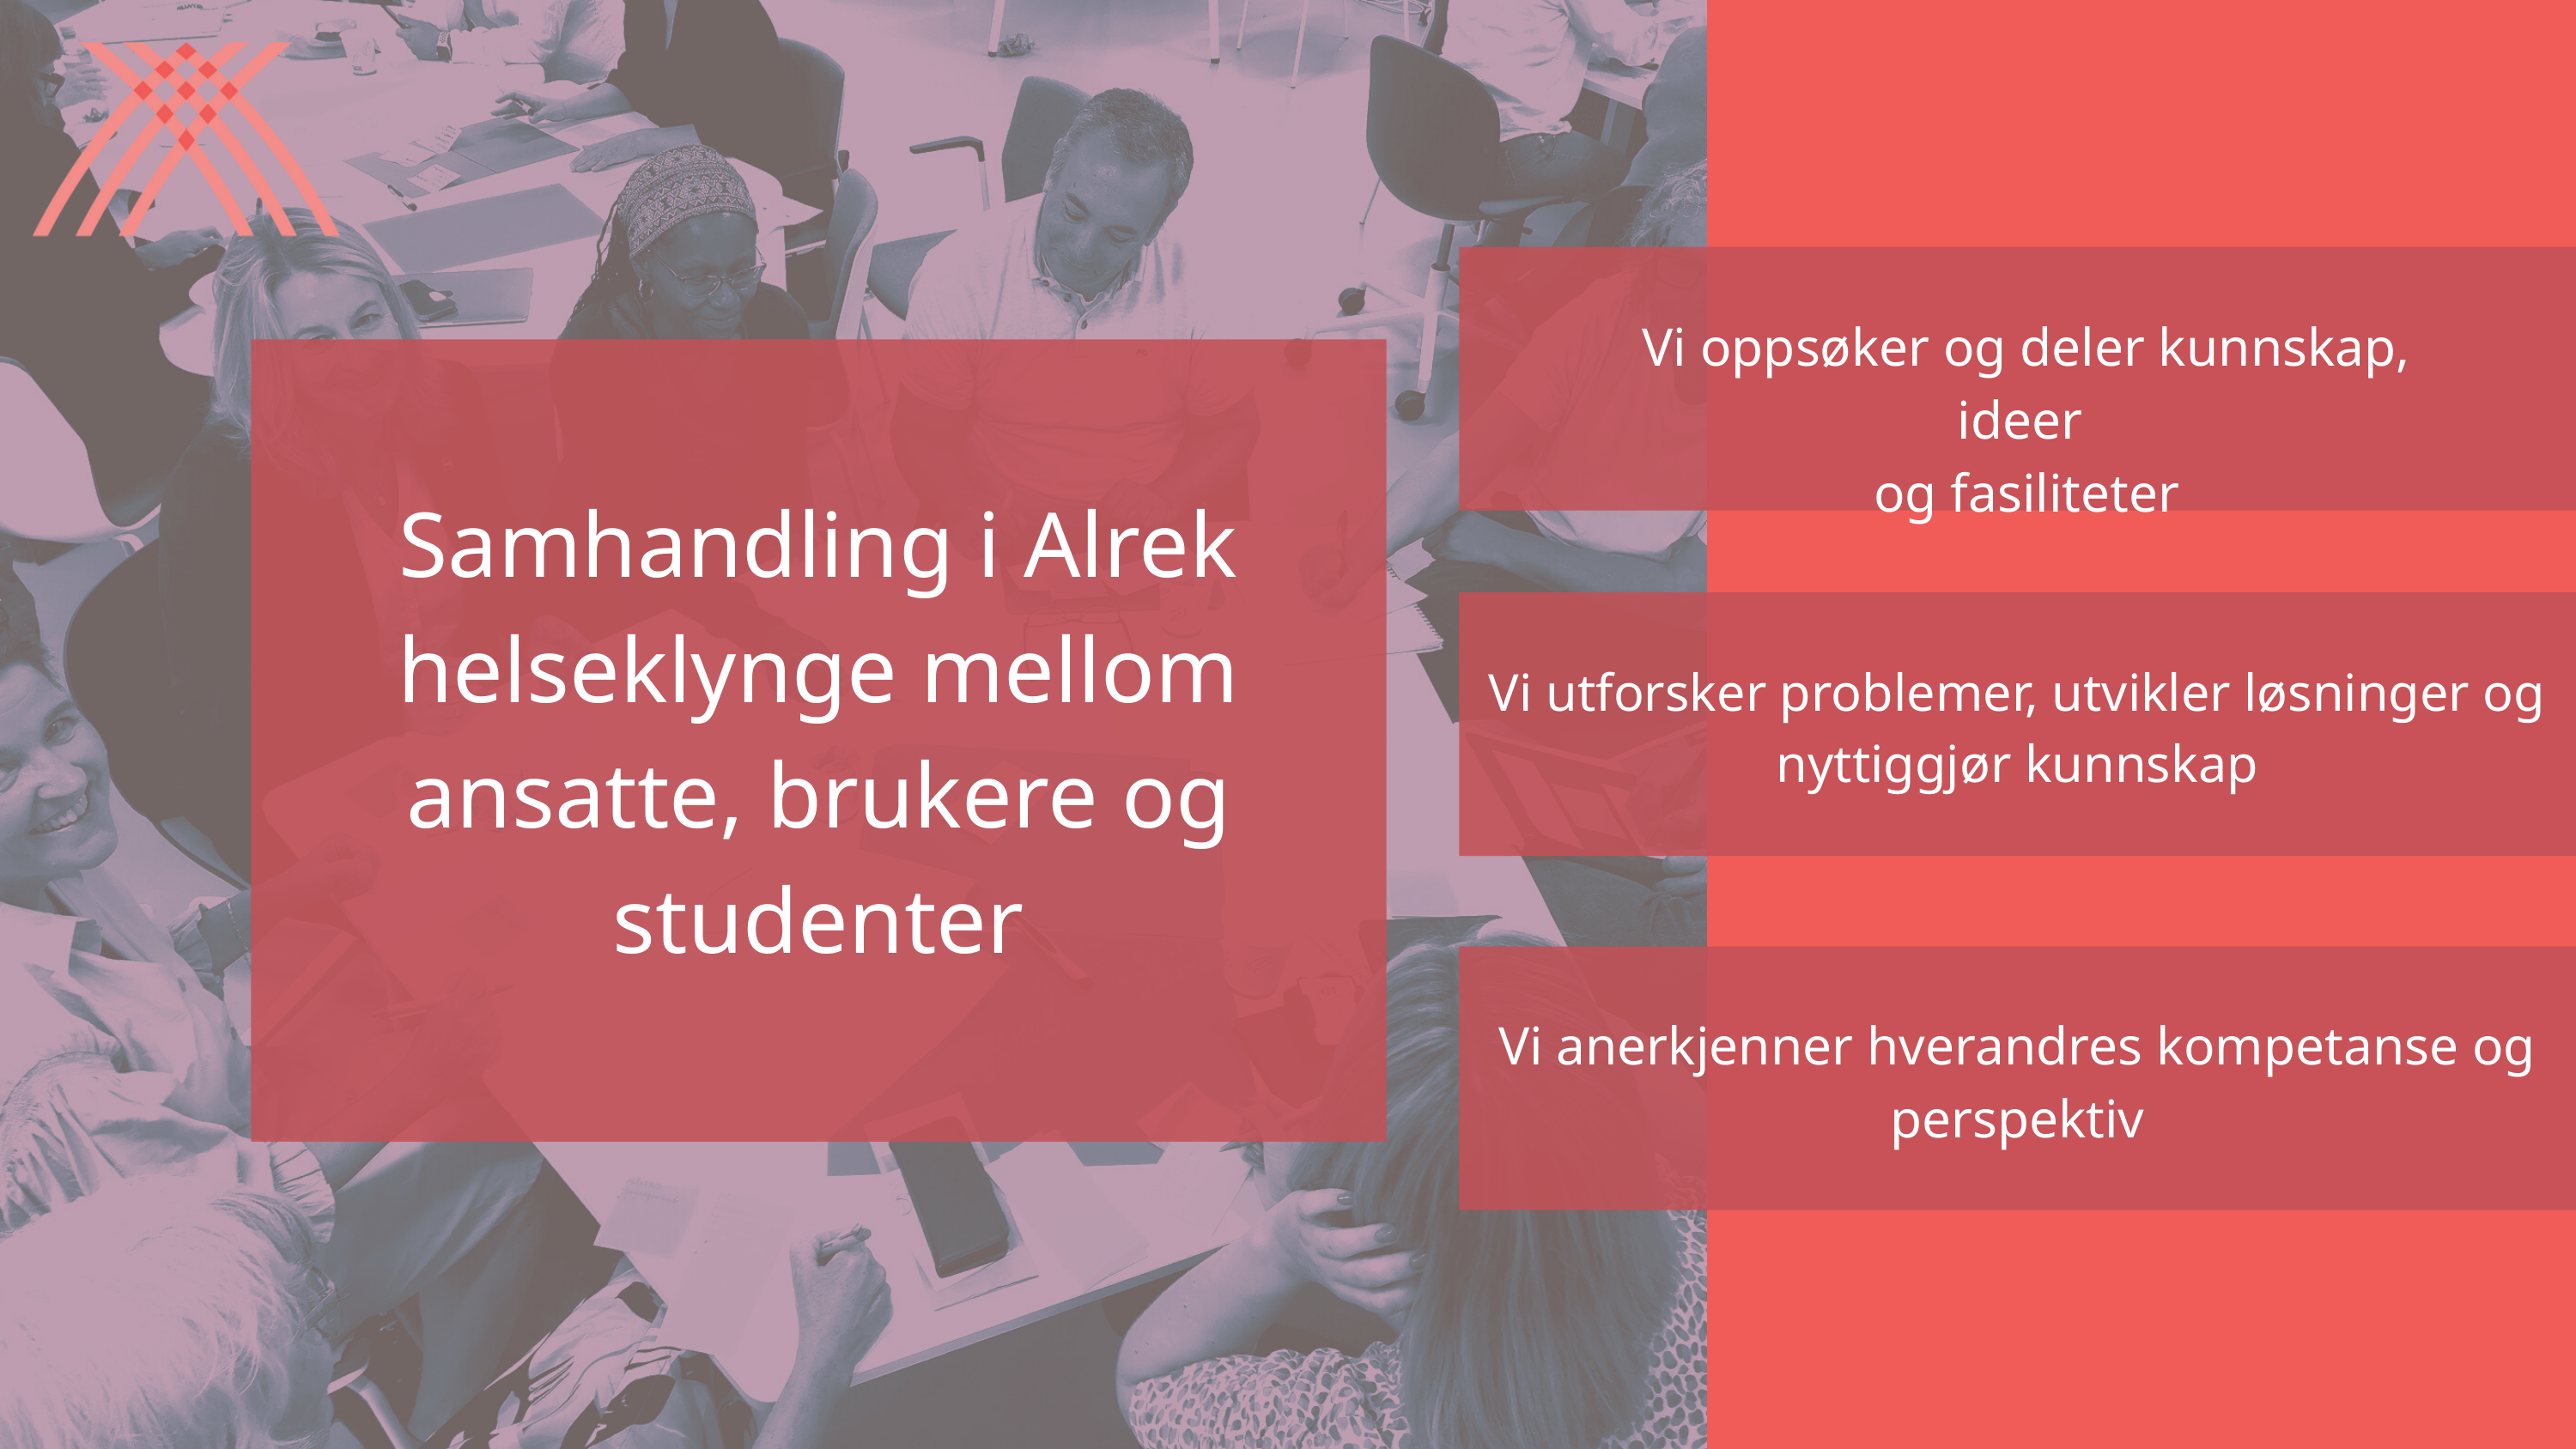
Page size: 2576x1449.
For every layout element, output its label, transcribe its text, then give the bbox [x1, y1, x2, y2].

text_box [251, 338, 1387, 1143]
text_box [27, 42, 341, 247]
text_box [1459, 246, 2576, 511]
text_box Vi oppsøker og deler kunnskap, ideer og fasiliteter [1609, 518, 2445, 522]
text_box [1459, 591, 2576, 857]
text_box [0, 0, 1707, 1449]
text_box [1459, 946, 2576, 1210]
